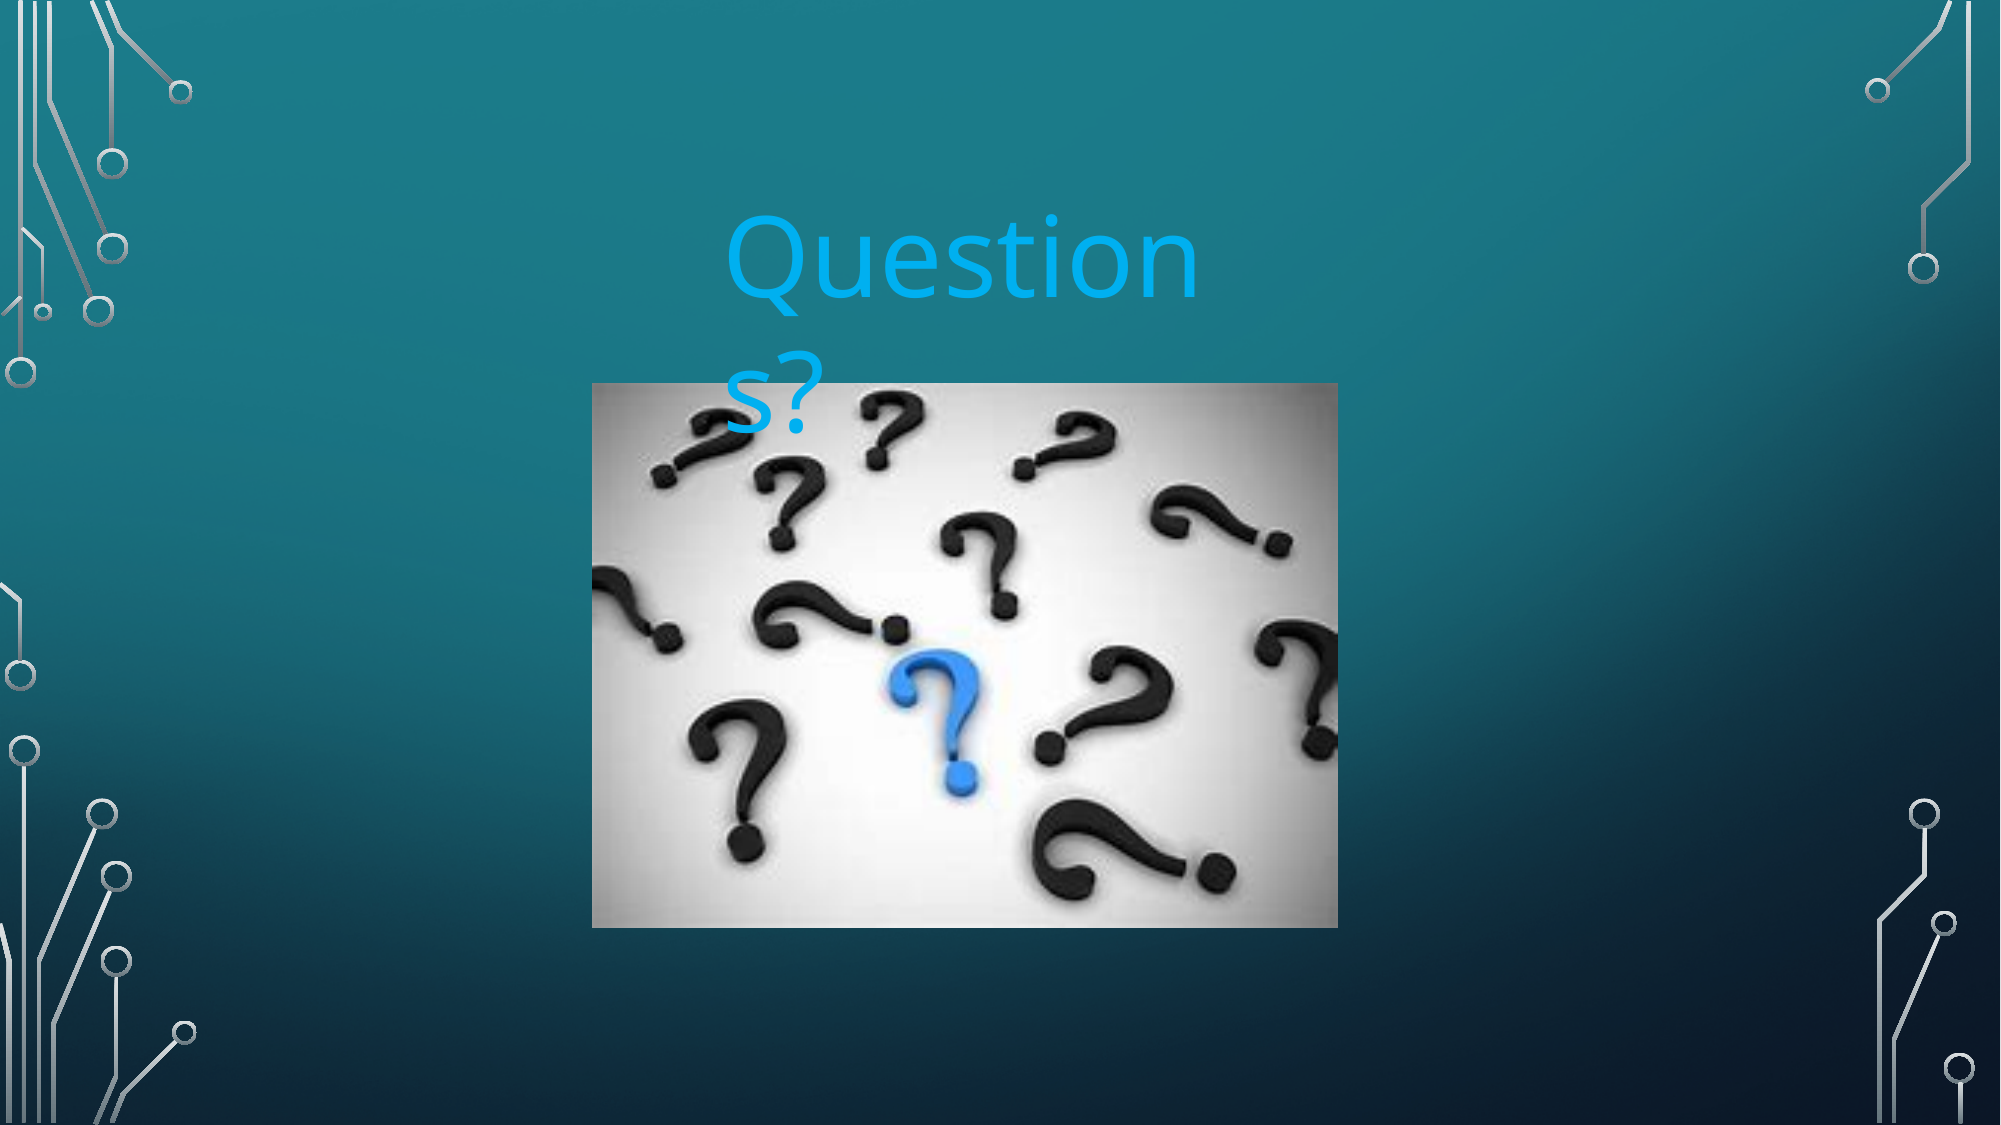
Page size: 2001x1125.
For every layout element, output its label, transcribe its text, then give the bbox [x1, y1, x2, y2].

text_box Questions? [707, 178, 1244, 383]
picture [591, 383, 1338, 929]
